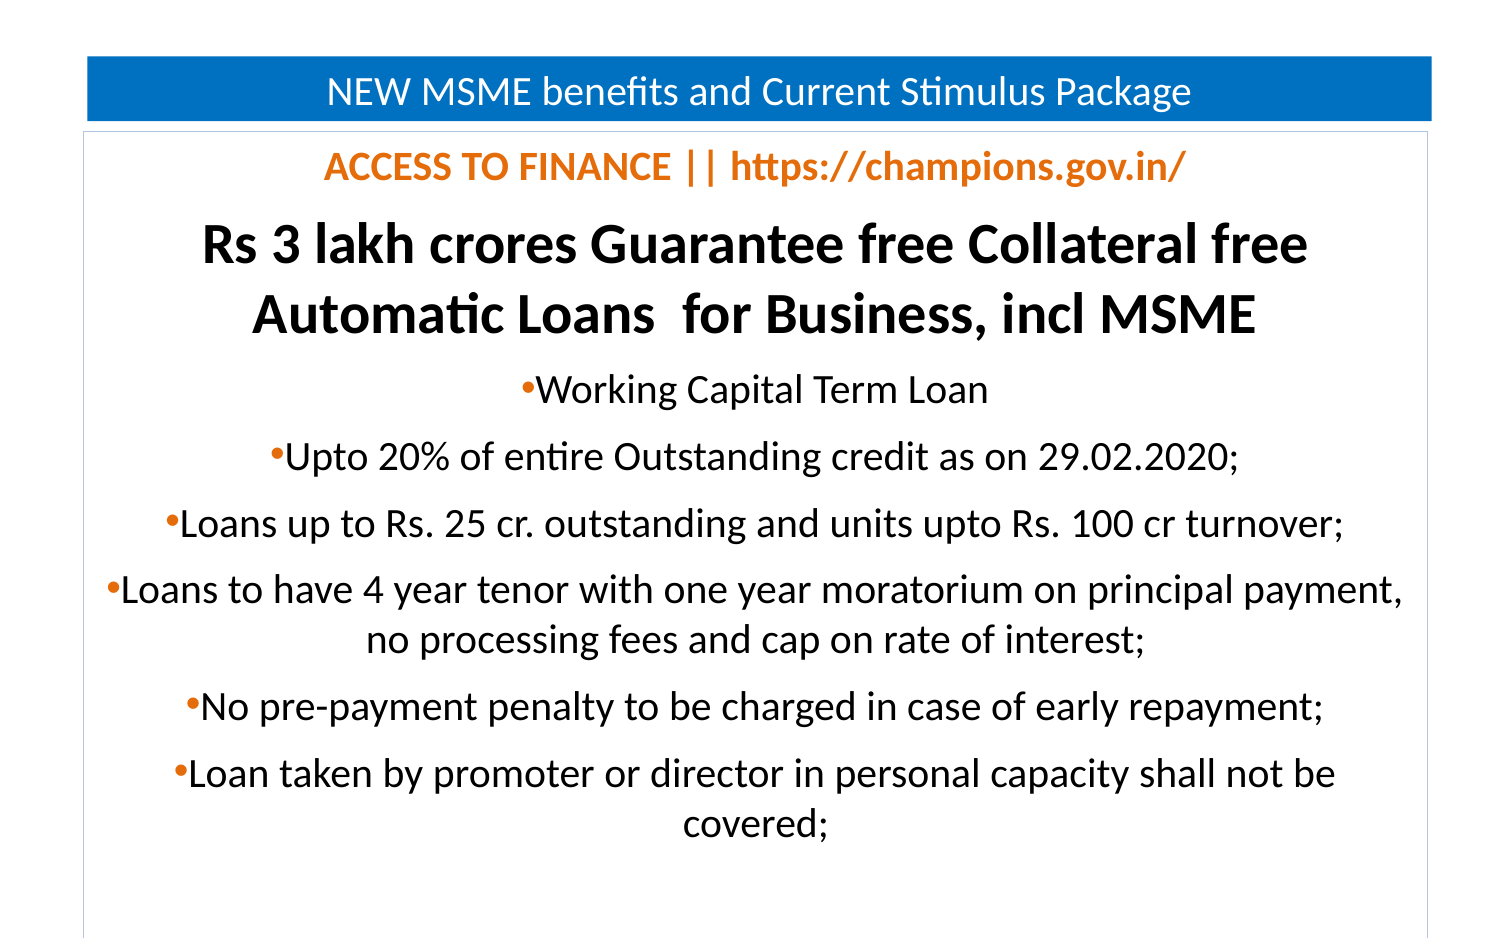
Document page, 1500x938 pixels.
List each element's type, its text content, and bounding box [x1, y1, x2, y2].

text_box NEW MSME benefits and Current Stimulus Package [87, 56, 1432, 122]
text_box ACCESS TO FINANCE || https://champions.gov.in/ Rs 3 lakh crores Guarantee free Collateral free Automatic Loans for Business, incl MSME Working Capital Term Loan Upto 20% of entire Outstanding credit as on 29.02.2020; Loans up to Rs. 25 cr. outstanding and units upto Rs. 100 cr turnover; Loans to have 4 year tenor with one year moratorium on principal payment, no processing fees and cap on rate of interest; No pre-payment penalty to be charged in case of early repayment; Loan taken by promoter or director in personal capacity shall not be covered; [83, 131, 1428, 938]
